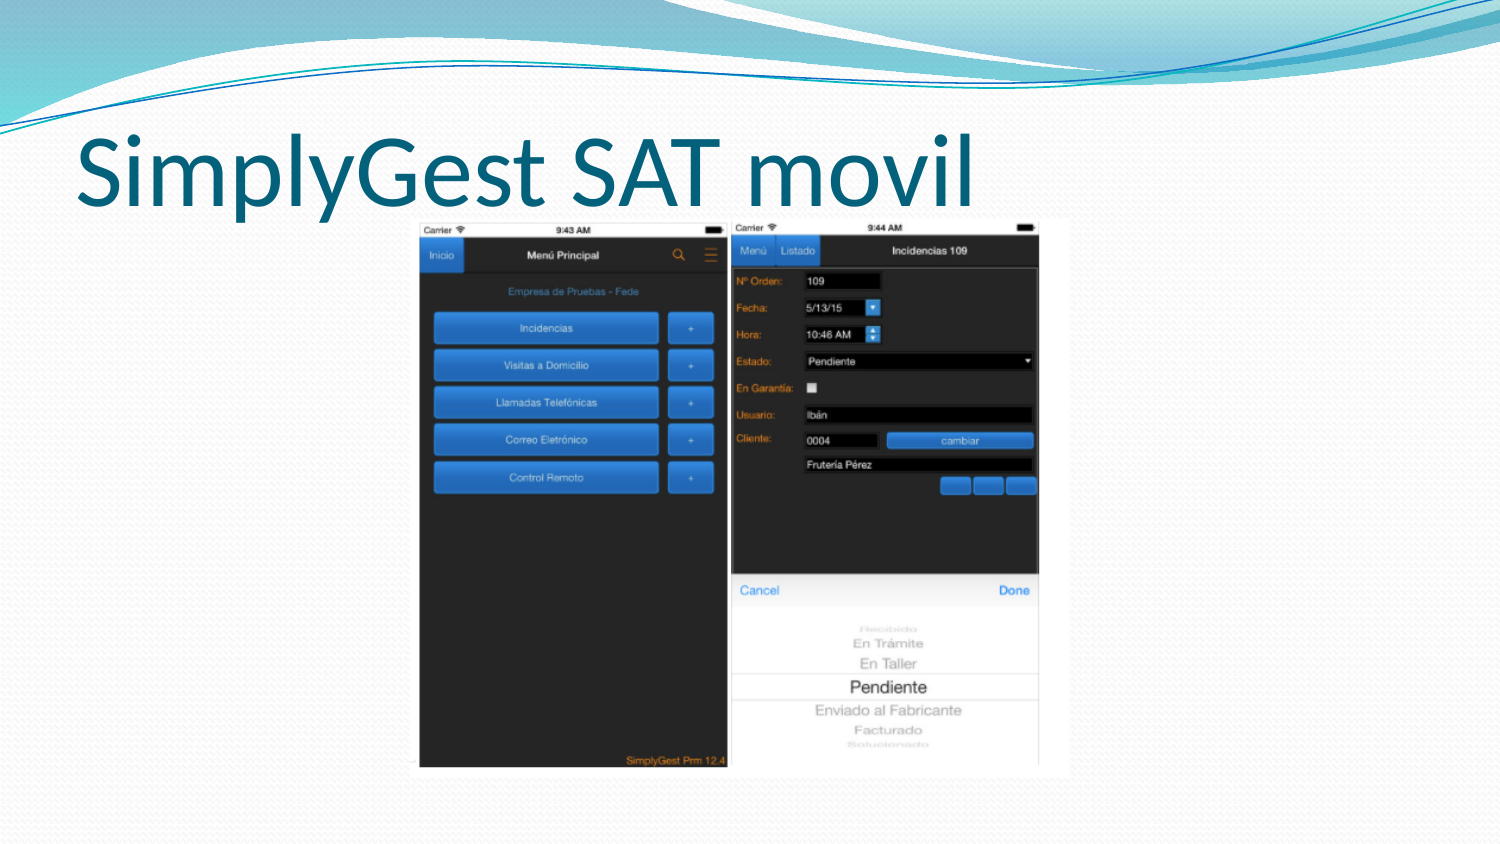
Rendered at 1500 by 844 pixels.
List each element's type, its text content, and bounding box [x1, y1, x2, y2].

title SimplyGest SAT movil [75, 86, 1425, 228]
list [409, 219, 1069, 779]
